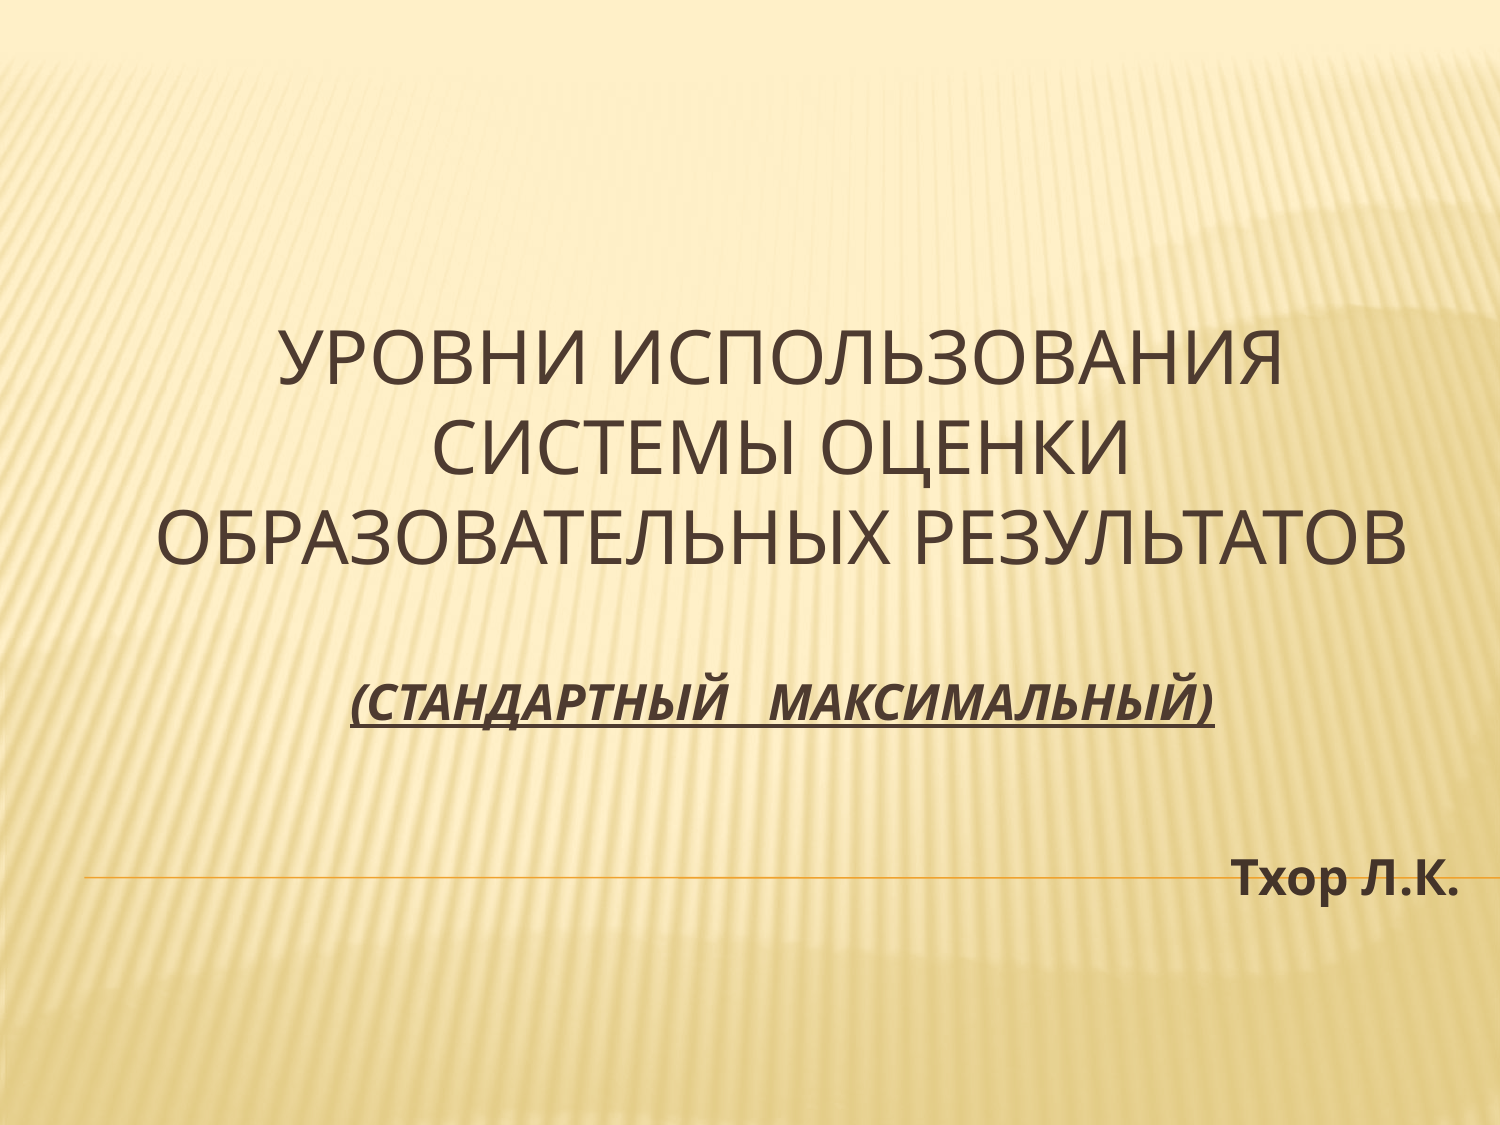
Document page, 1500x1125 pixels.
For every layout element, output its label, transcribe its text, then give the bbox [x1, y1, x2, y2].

title Уровни использования системы оценки образовательных результатов (стандартный максимальный) [88, 302, 1476, 763]
subtitle Тхор Л.К. [88, 763, 1476, 914]
